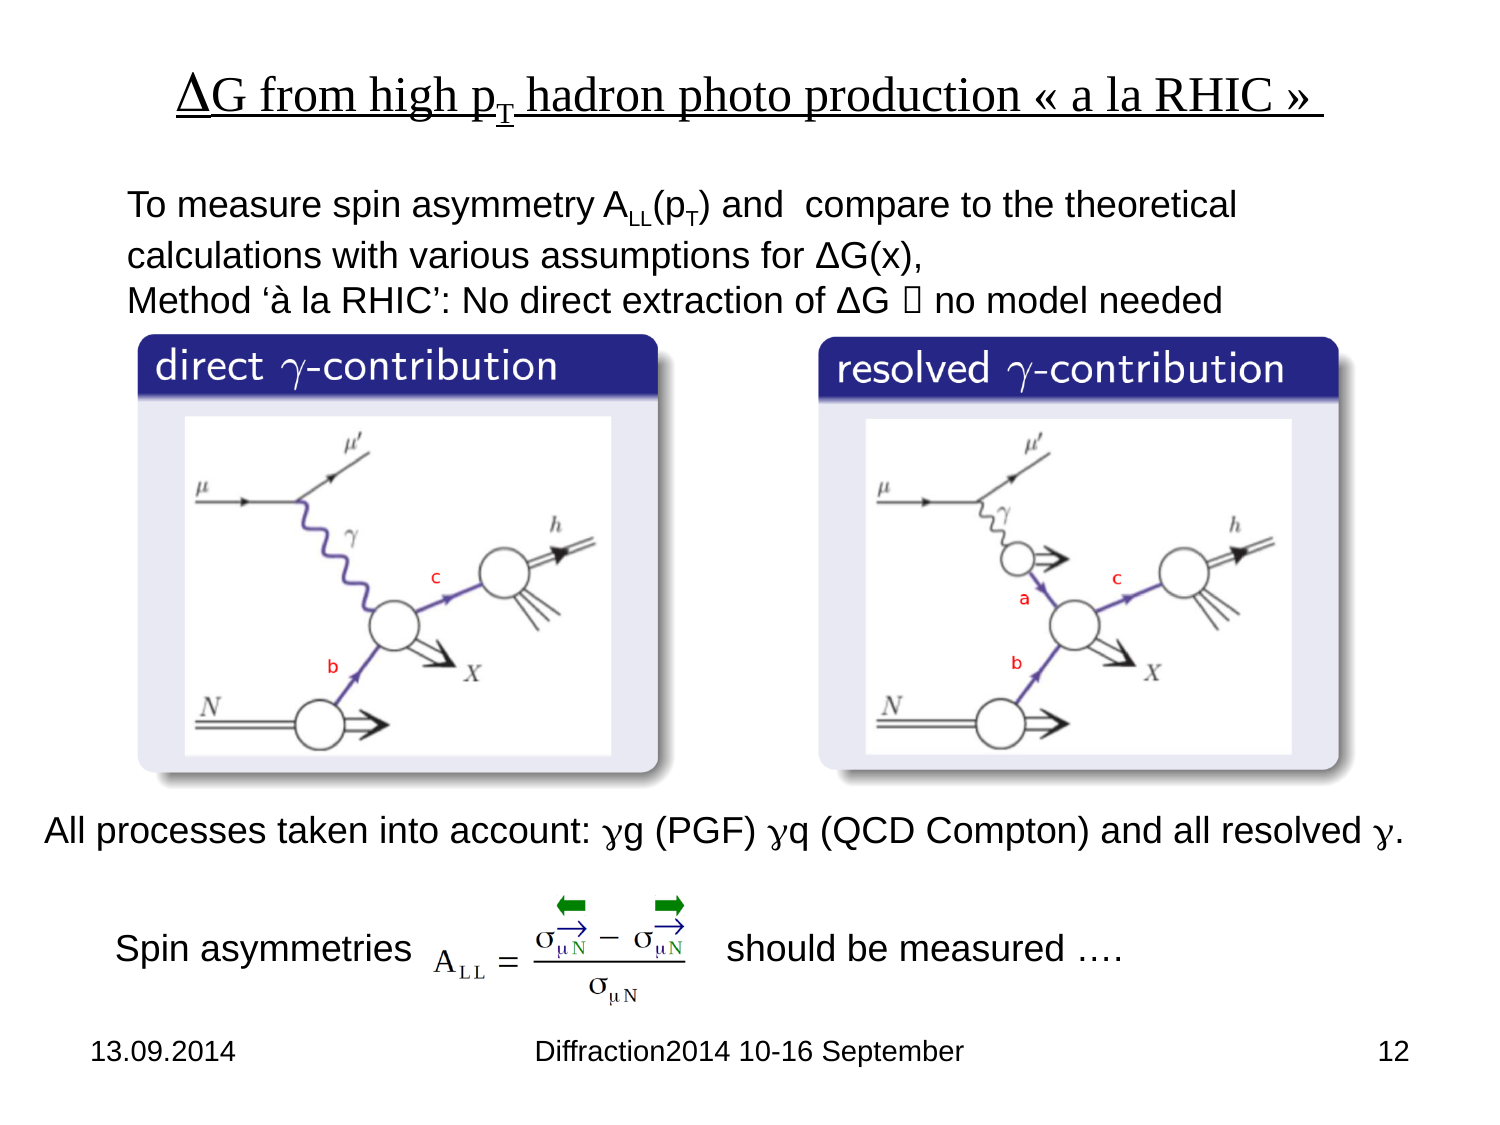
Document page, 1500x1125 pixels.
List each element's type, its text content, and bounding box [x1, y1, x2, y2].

title G from high pT hadron photo production « a la RHIC » [75, 45, 1425, 138]
text_box Spin asymmetries should be measured …. [100, 916, 425, 977]
text_box All processes taken into account: g (PGF) q (QCD Compton) and all resolved . [29, 798, 1459, 859]
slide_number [75, 1024, 425, 1103]
text_box To measure spin asymmetry ALL(pT) and compare to the theoretical calculations with various assumptions for ΔG(x), Method ‘à la RHIC’: No direct extraction of ΔG  no model needed [112, 172, 1424, 329]
slide_number 12 [1074, 1024, 1425, 1103]
text_box Spin asymmetries should be measured …. [696, 916, 1282, 977]
picture [135, 326, 1359, 790]
picture [430, 893, 692, 1007]
footer Diffraction2014 10-16 September [512, 1024, 988, 1103]
